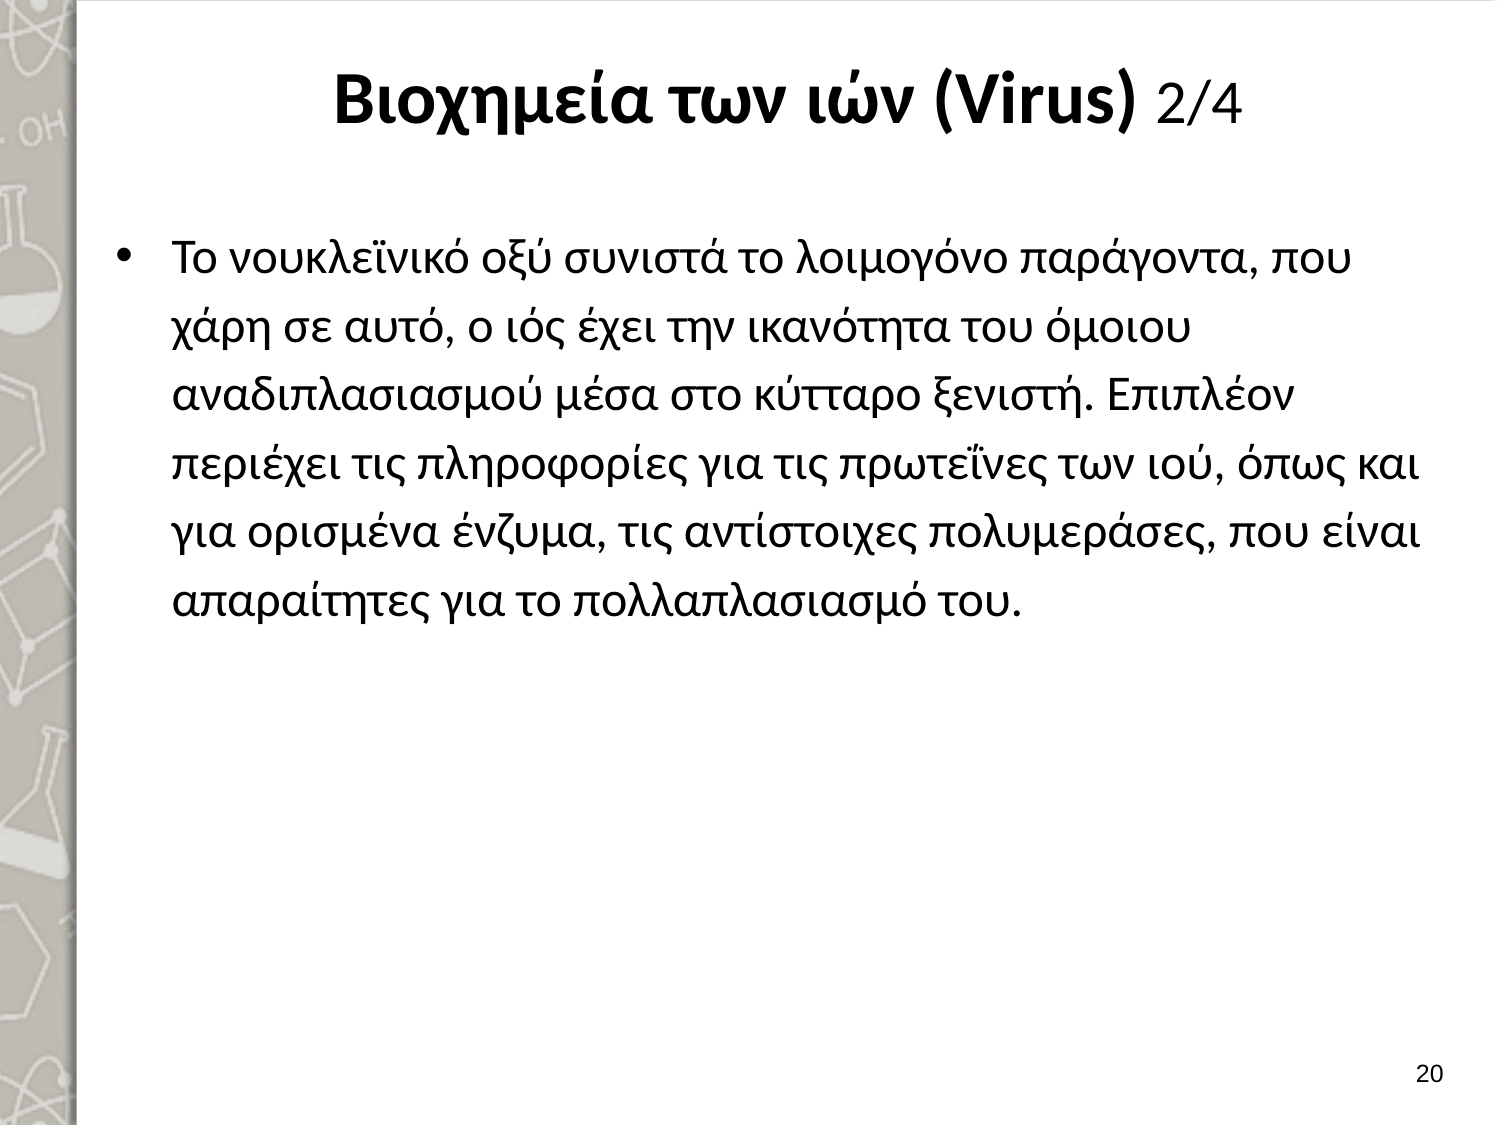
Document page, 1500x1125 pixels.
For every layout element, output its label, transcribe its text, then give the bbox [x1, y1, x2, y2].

list Το νουκλεϊνικό οξύ συνιστά το λοιμογόνο παράγοντα, που χάρη σε αυτό, ο ιός έχει την ικανότητα του όμοιου αναδιπλασιασμού μέσα στο κύτταρο ξενιστή. Επιπλέον περιέχει τις πληροφορίες για τις πρωτεΐνες των ιού, όπως και για ορισμένα ένζυμα, τις αντίστοιχες πολυμεράσες, που είναι απαραίτητες για το πολλαπλασιασμό του. [100, 208, 1471, 1024]
slide_number 19 [1108, 1042, 1459, 1103]
title Βιοχημεία των ιών (Virus) 2/4 [76, 19, 1500, 169]
